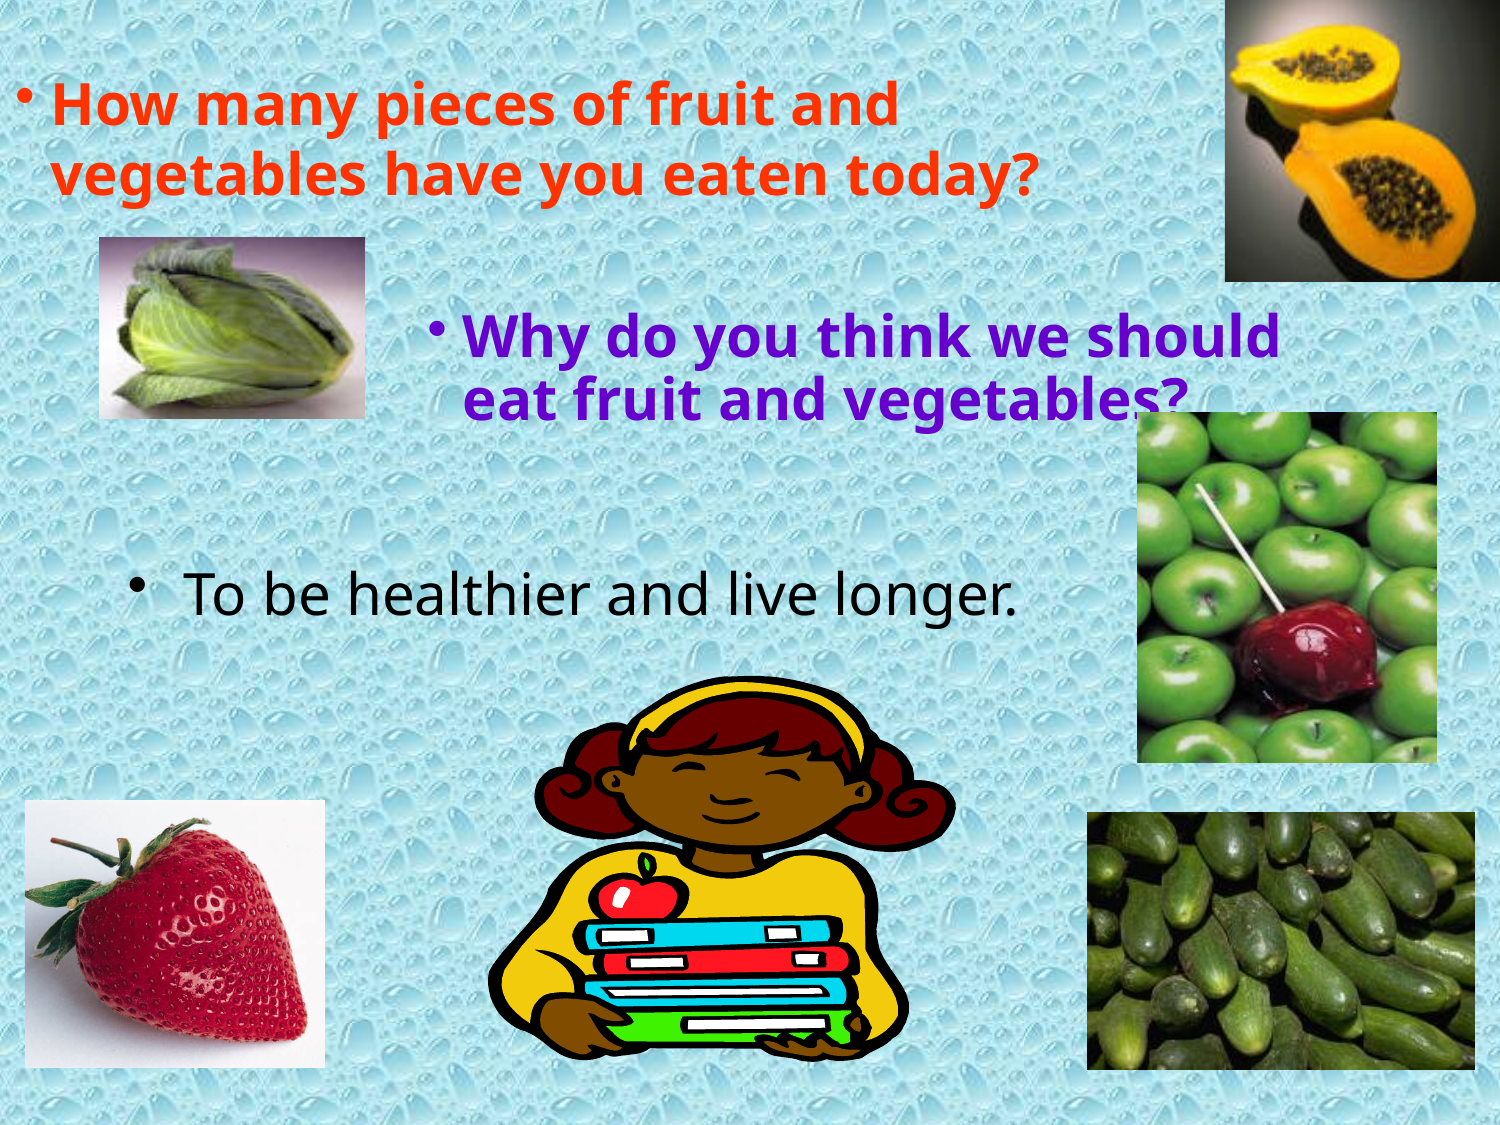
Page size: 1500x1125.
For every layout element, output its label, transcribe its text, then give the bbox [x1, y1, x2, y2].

text_box Why do you think we should eat fruit and vegetables? [412, 299, 1400, 441]
title How many pieces of fruit and vegetables have you eaten today? [0, 37, 1219, 238]
list To be healthier and live longer. [112, 512, 1132, 650]
picture [0, 0, 1500, 1125]
